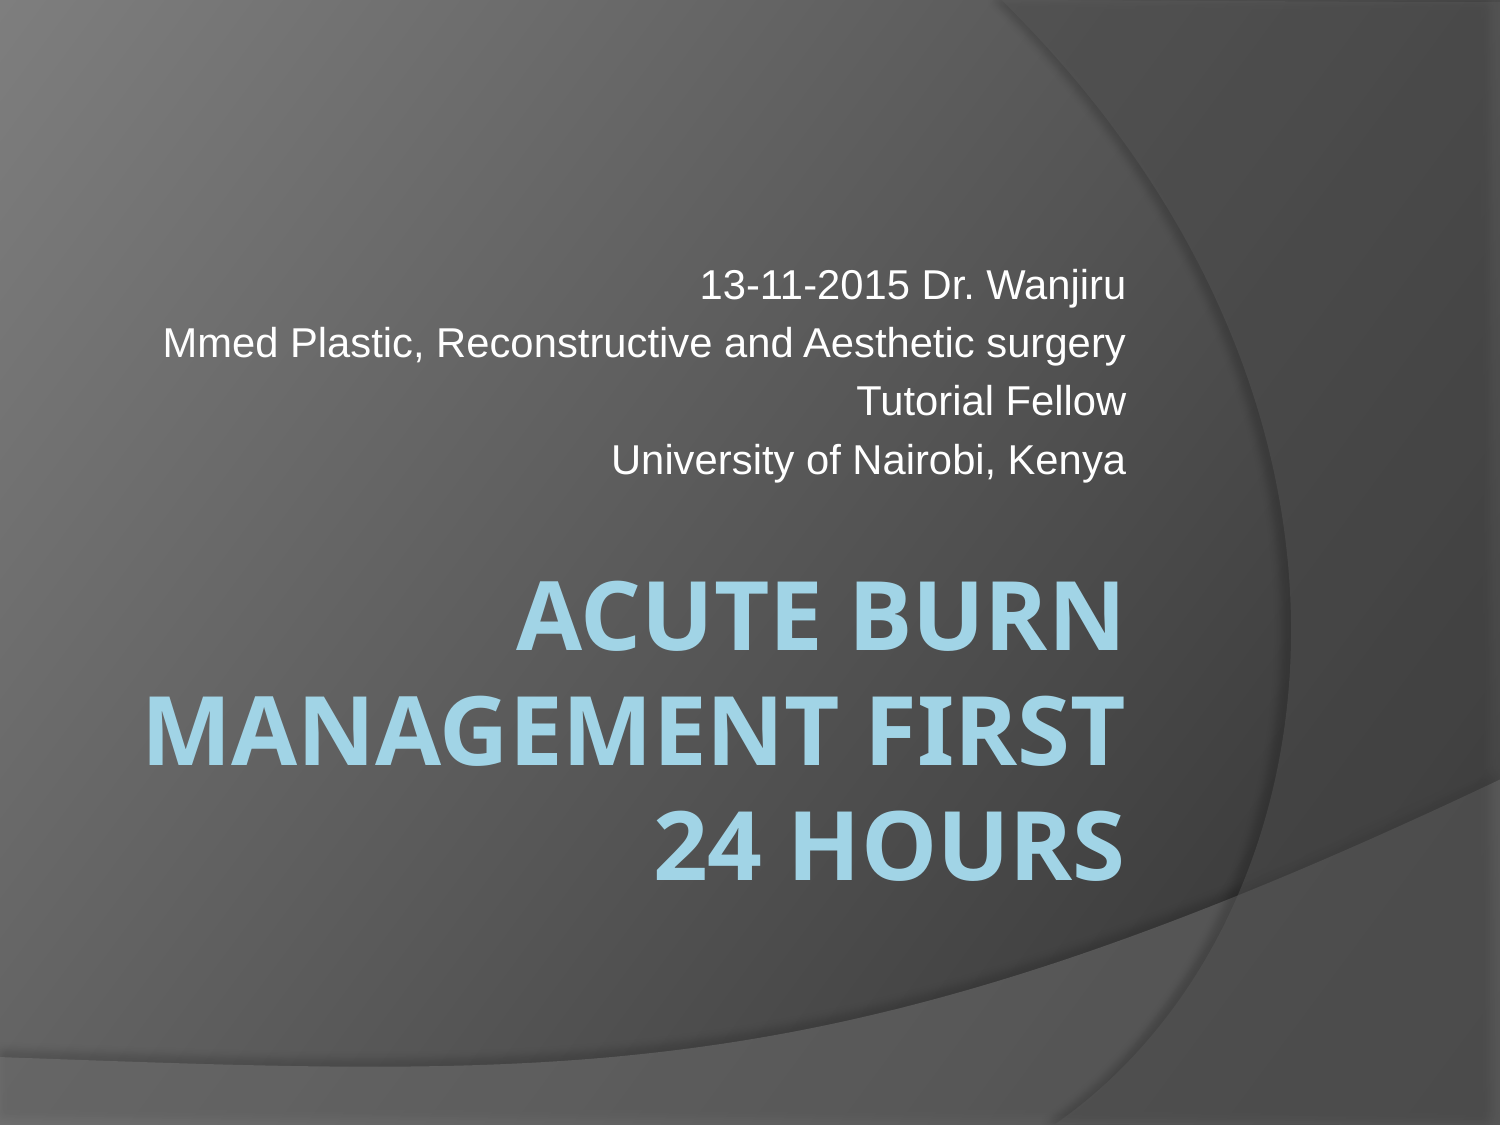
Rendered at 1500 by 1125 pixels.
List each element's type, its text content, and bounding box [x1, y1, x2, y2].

title Acute burn management first 24 hours [70, 547, 1134, 925]
subtitle 13-11-2015 Dr. Wanjiru Mmed Plastic, Reconstructive and Aesthetic surgery Tutorial Fellow University of Nairobi, Kenya [71, 253, 1134, 541]
